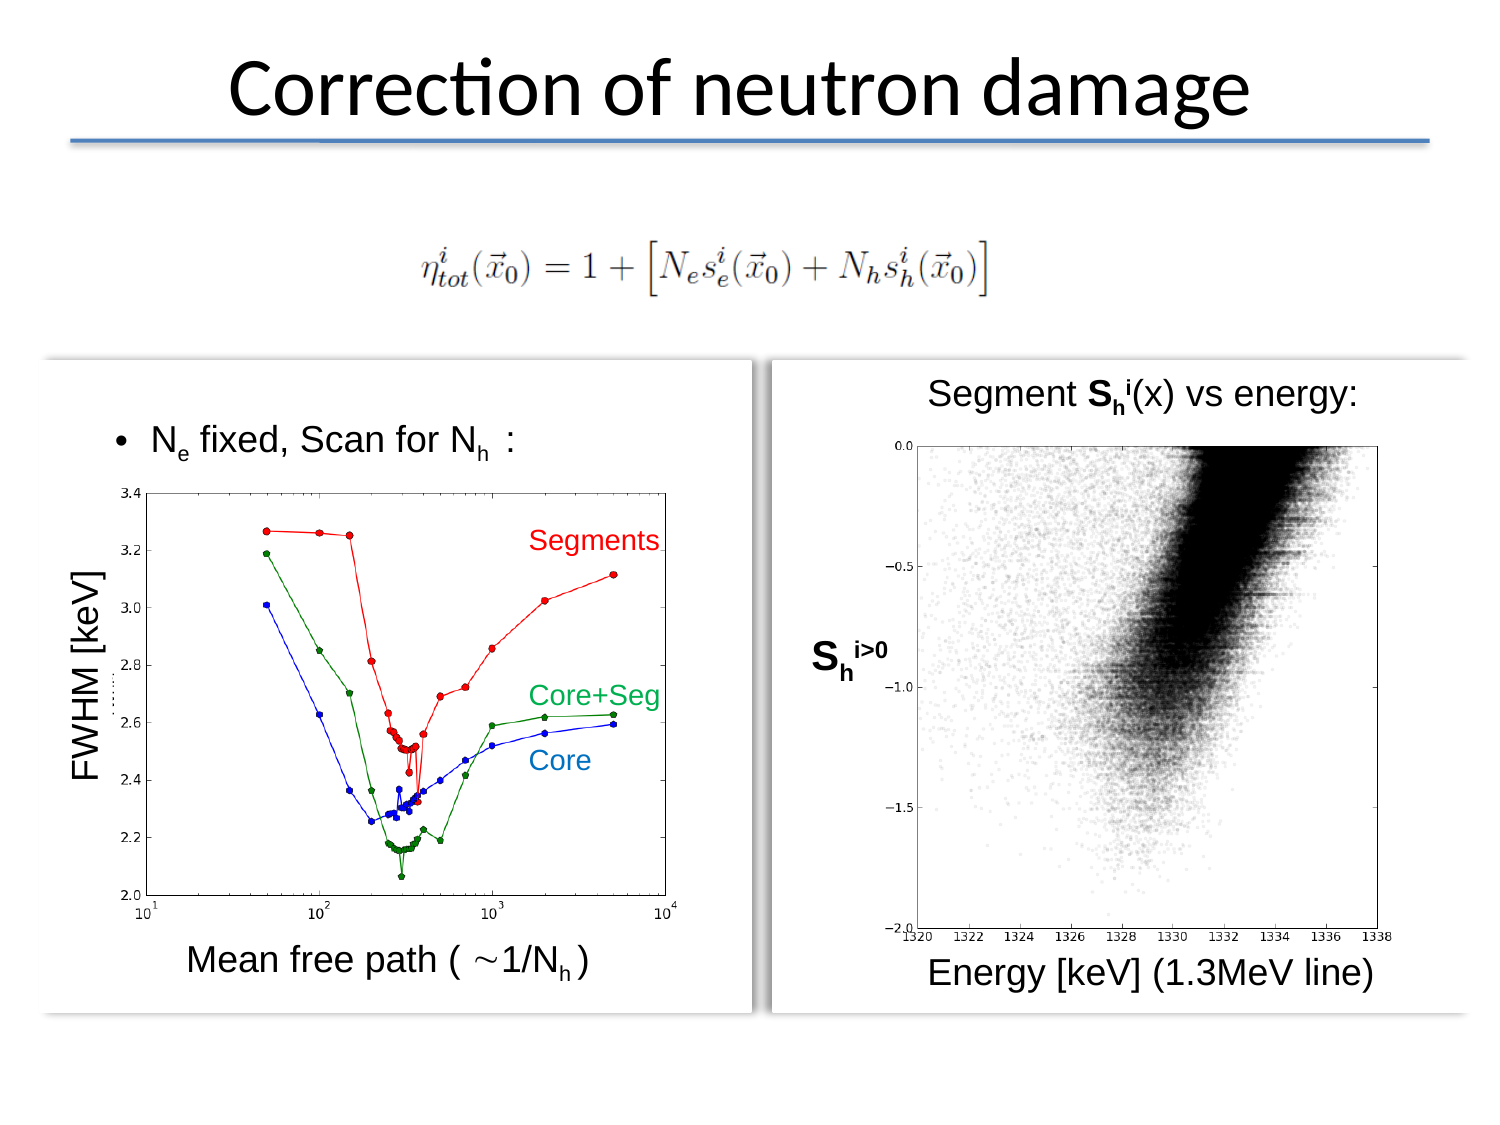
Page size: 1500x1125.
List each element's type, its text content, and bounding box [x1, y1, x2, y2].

text_box [39, 360, 752, 1013]
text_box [773, 361, 1471, 1012]
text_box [407, 219, 1122, 315]
text_box Correction of neutron damage [76, 24, 1424, 172]
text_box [52, 407, 732, 988]
